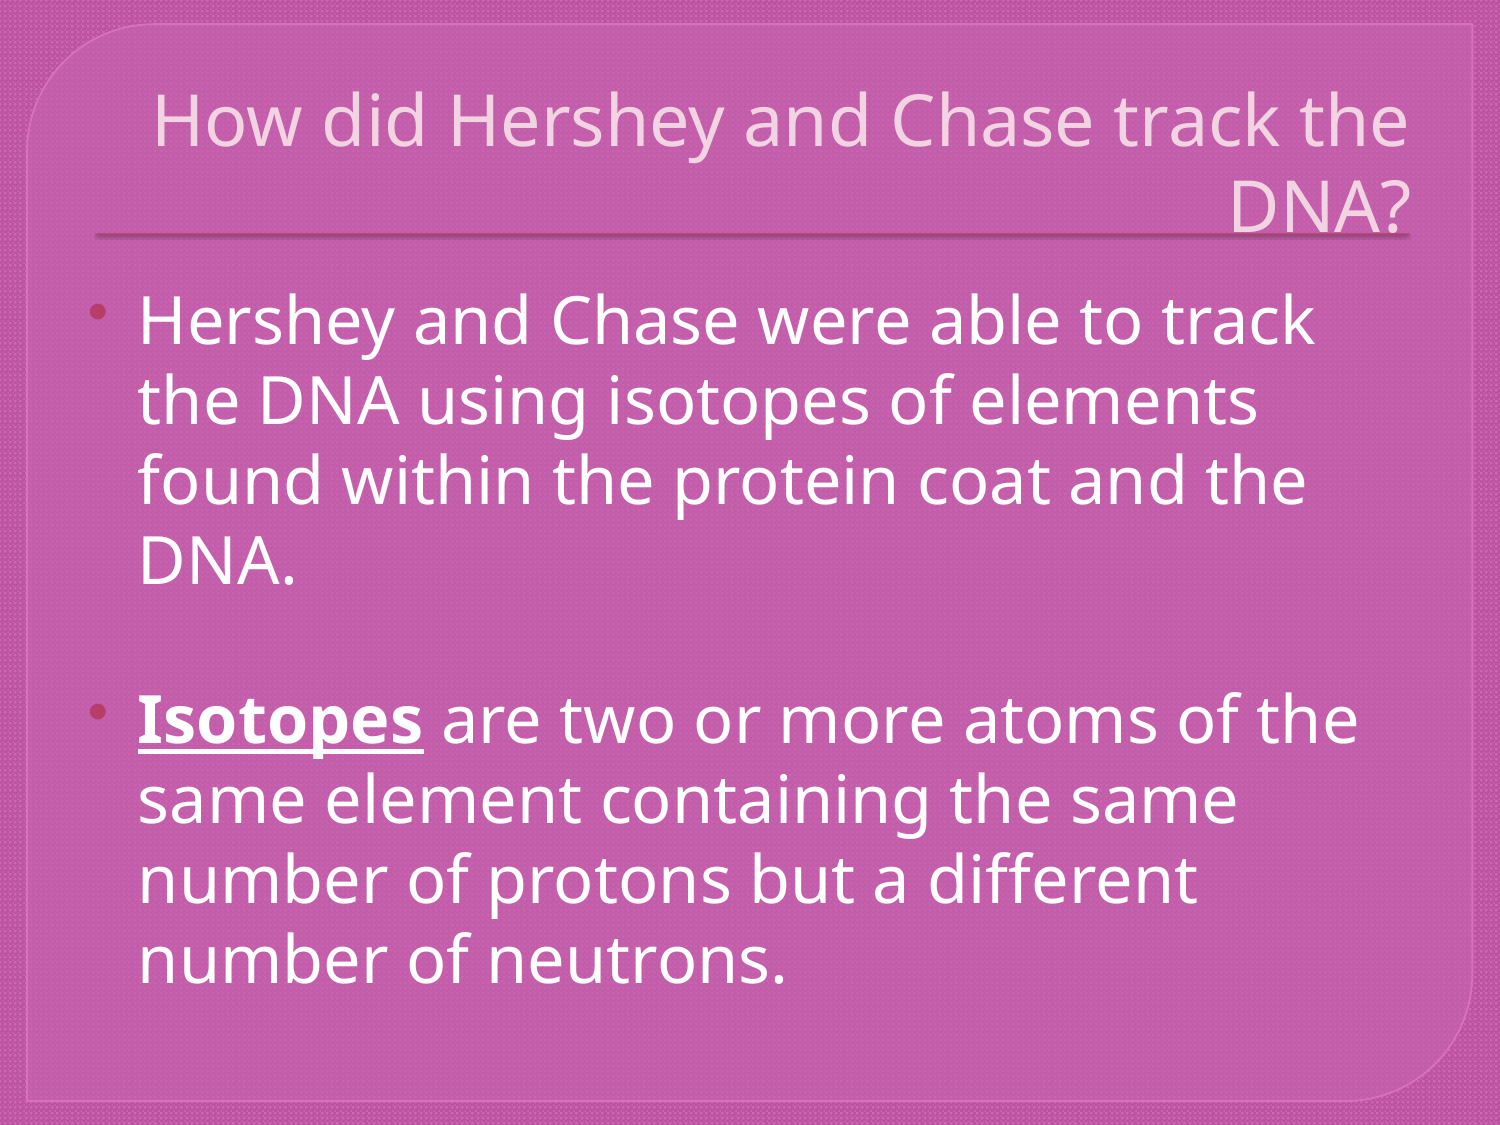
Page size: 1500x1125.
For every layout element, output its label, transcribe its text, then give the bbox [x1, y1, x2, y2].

title How did Hershey and Chase track the DNA? [76, 66, 1427, 254]
list Hershey and Chase were able to track the DNA using isotopes of elements found within the protein coat and the DNA. Isotopes are two or more atoms of the same element containing the same number of protons but a different number of neutrons. [75, 270, 1425, 1013]
